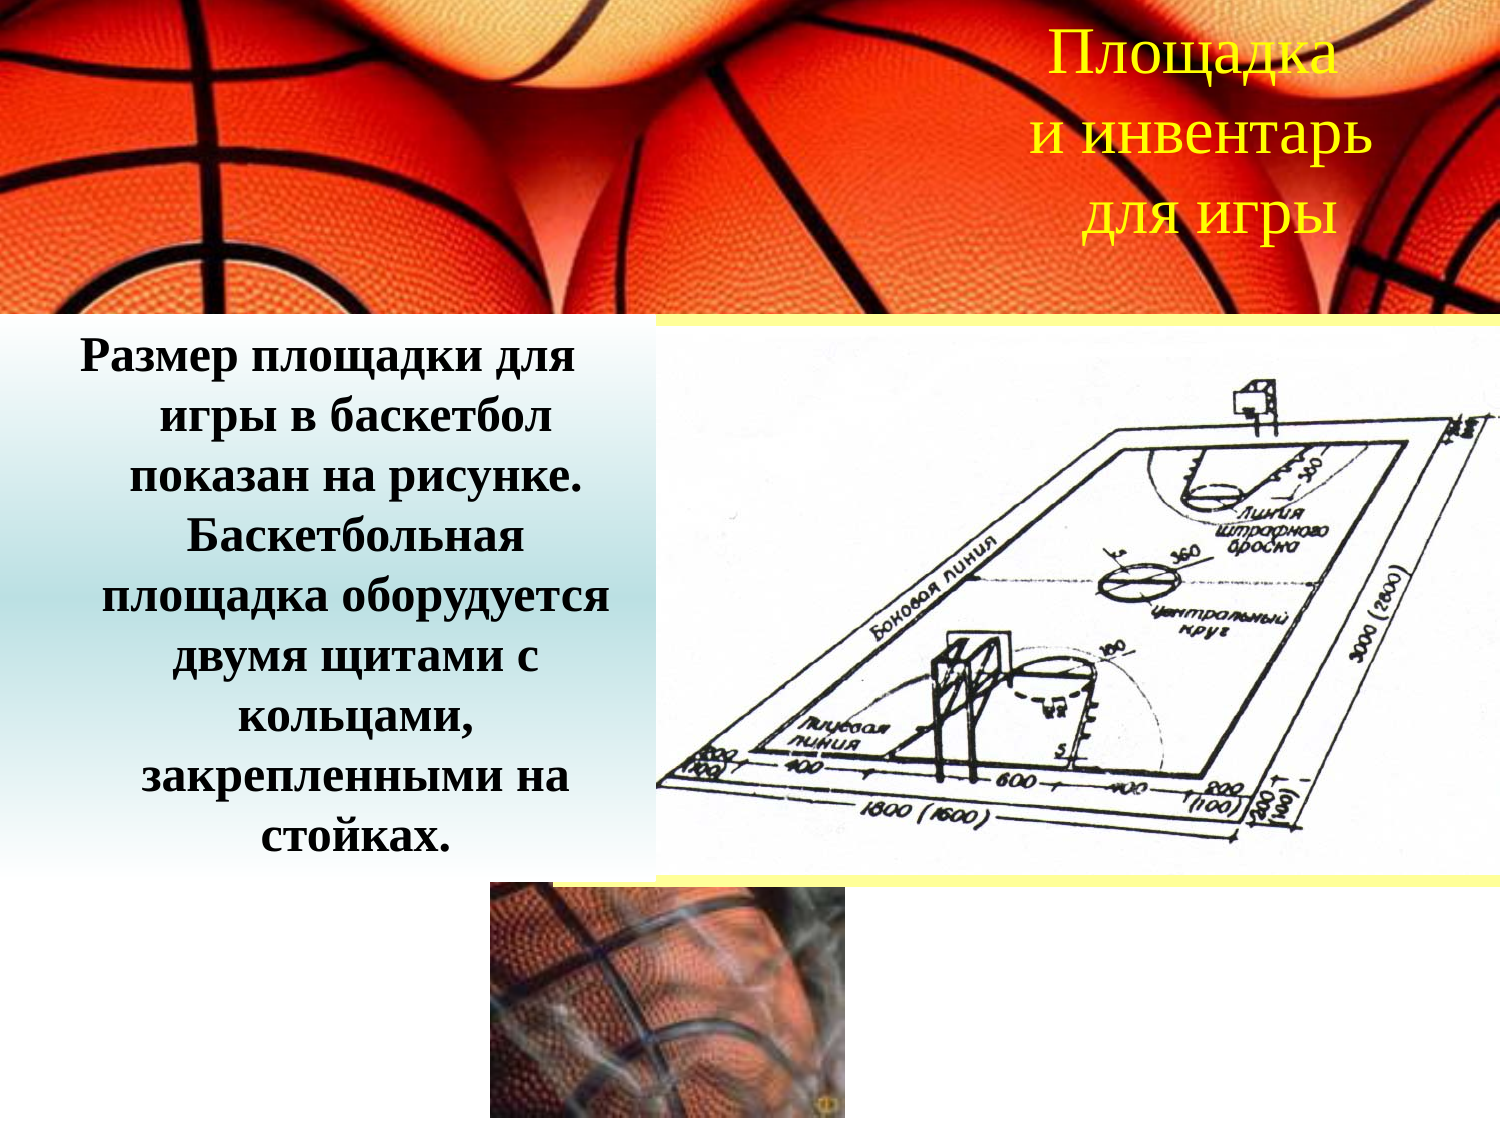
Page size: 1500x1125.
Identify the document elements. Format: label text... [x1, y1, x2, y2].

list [489, 833, 845, 1118]
text_box Размер площадки для игры в баскетбол показан на рисунке. Баскетбольная площадка оборудуется двумя щитами с кольцами, закрепленными на стойках. [0, 323, 563, 882]
picture [565, 326, 1500, 876]
picture [0, 0, 1500, 315]
